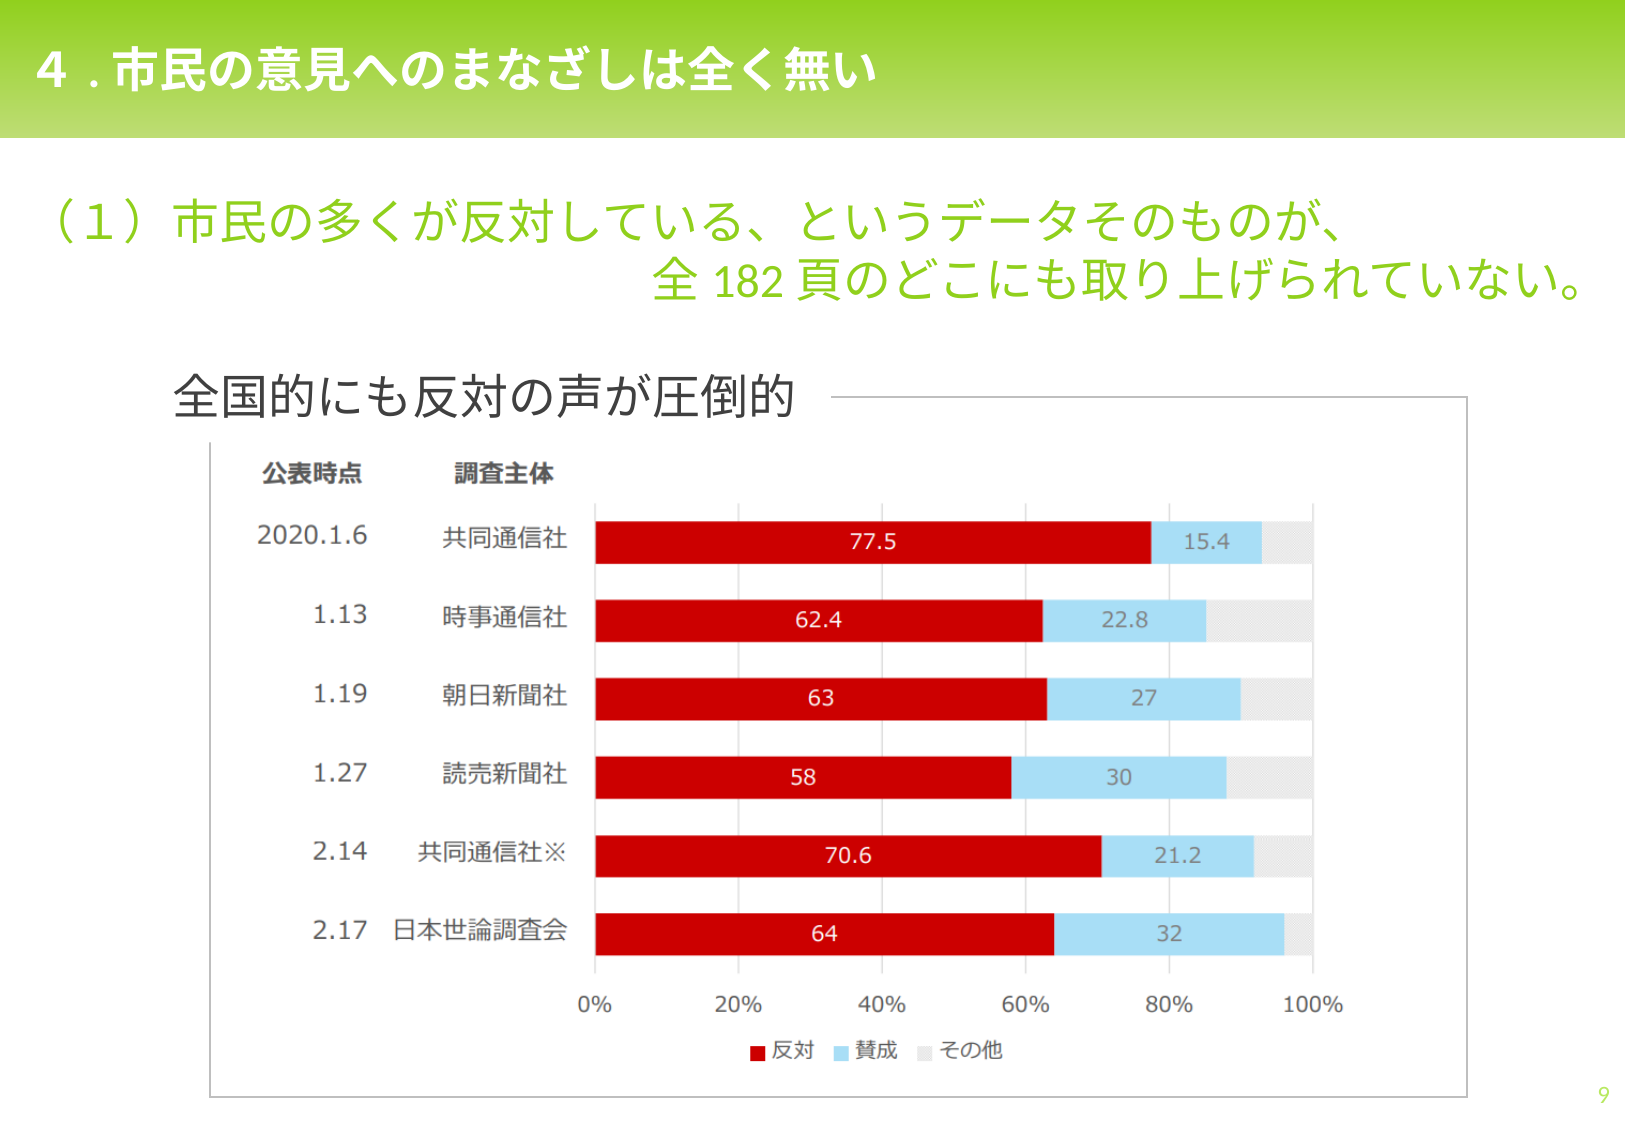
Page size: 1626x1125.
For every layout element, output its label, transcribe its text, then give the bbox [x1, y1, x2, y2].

slide_number 9 [1259, 1063, 1625, 1124]
text_box [209, 396, 1468, 1098]
text_box （１）市民の多くが反対している、というデータそのものが、 全182頁のどこにも取り上げられていない。 [13, 184, 1625, 307]
picture [227, 442, 1355, 1074]
text_box ４.市民の意見へのまなざしは全く無い [13, 31, 1625, 109]
text_box [0, 0, 1625, 138]
text_box 全国的にも反対の声が圧倒的 [157, 359, 831, 443]
